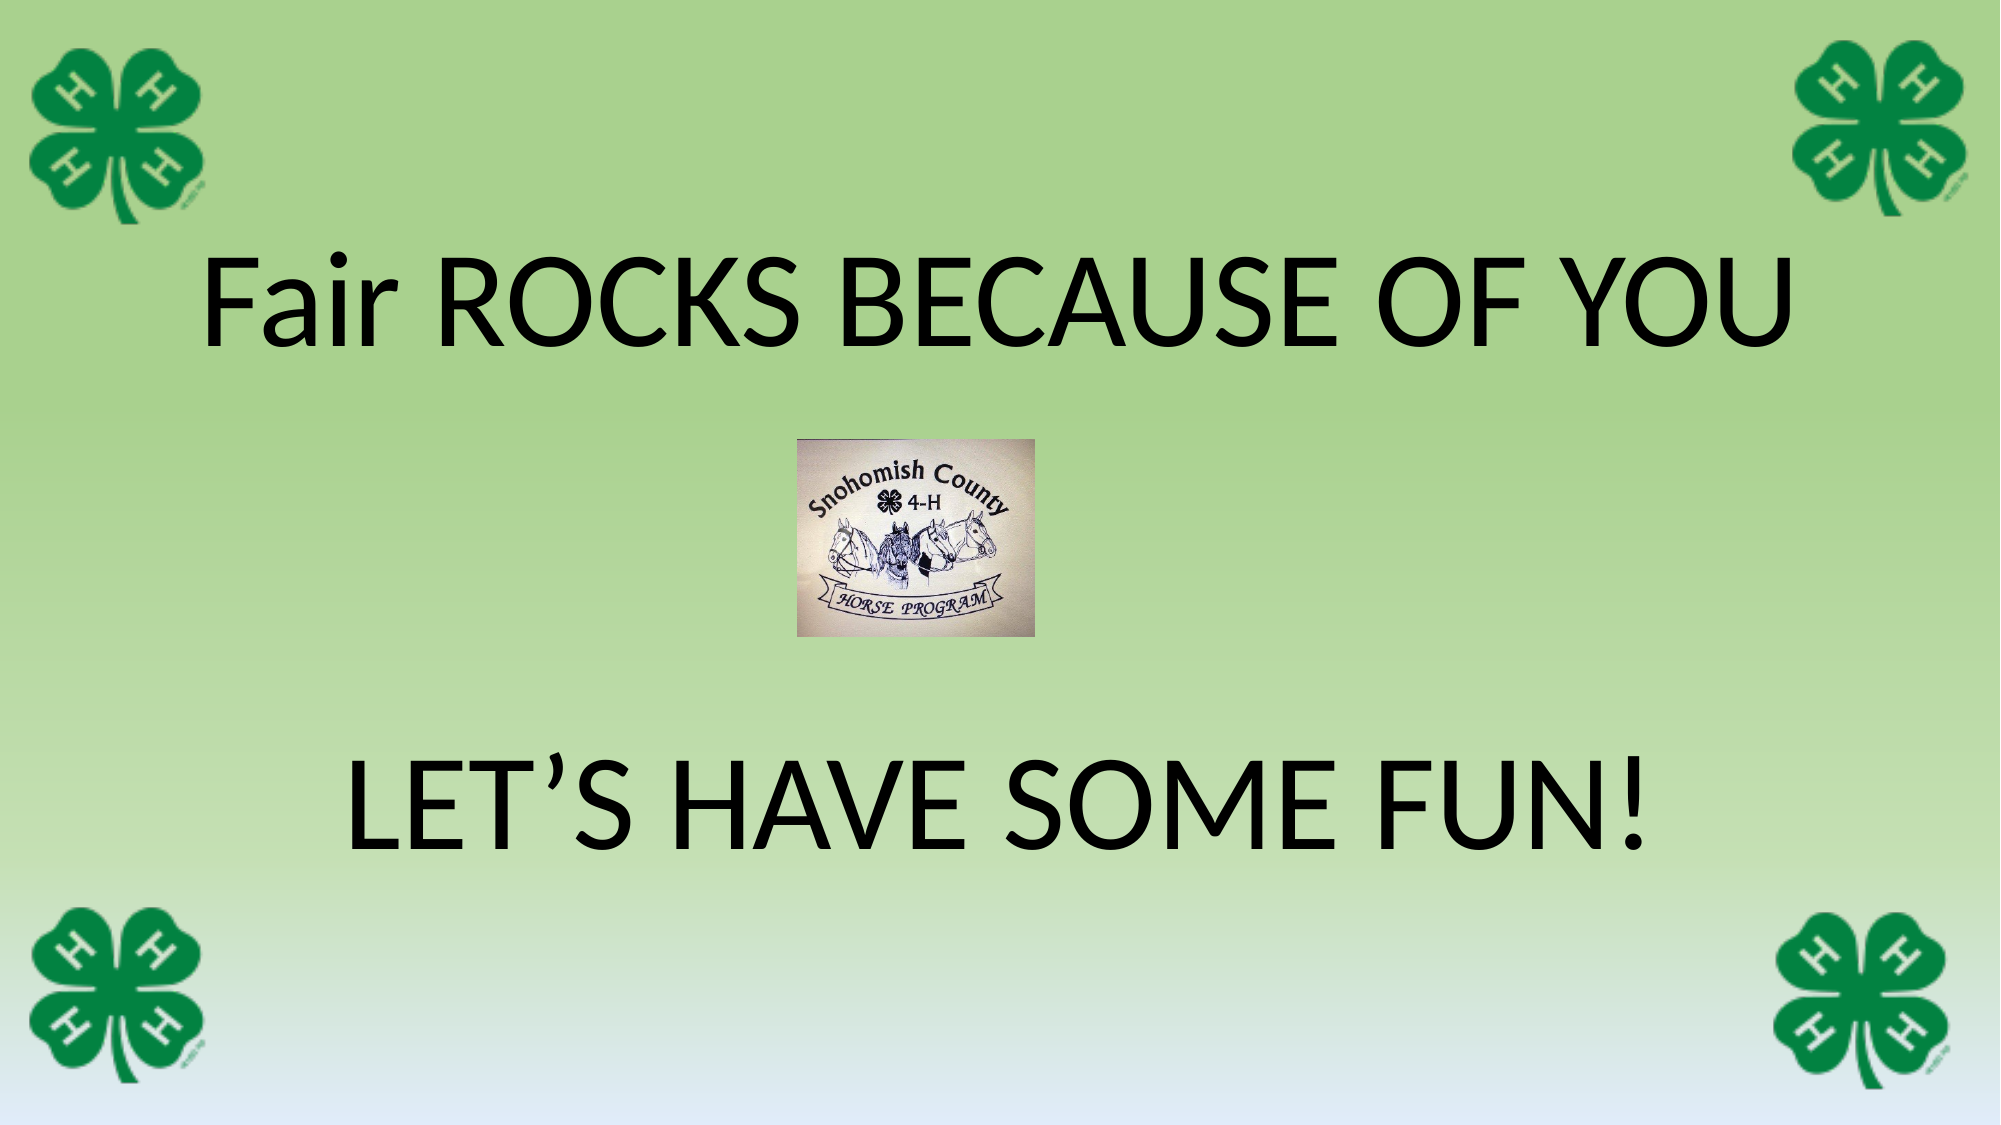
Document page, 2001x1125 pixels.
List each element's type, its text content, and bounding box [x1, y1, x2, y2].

title Fair ROCKS BECAUSE OF YOU LET’S HAVE SOME FUN! [174, 207, 1826, 878]
picture [0, 0, 2000, 1125]
